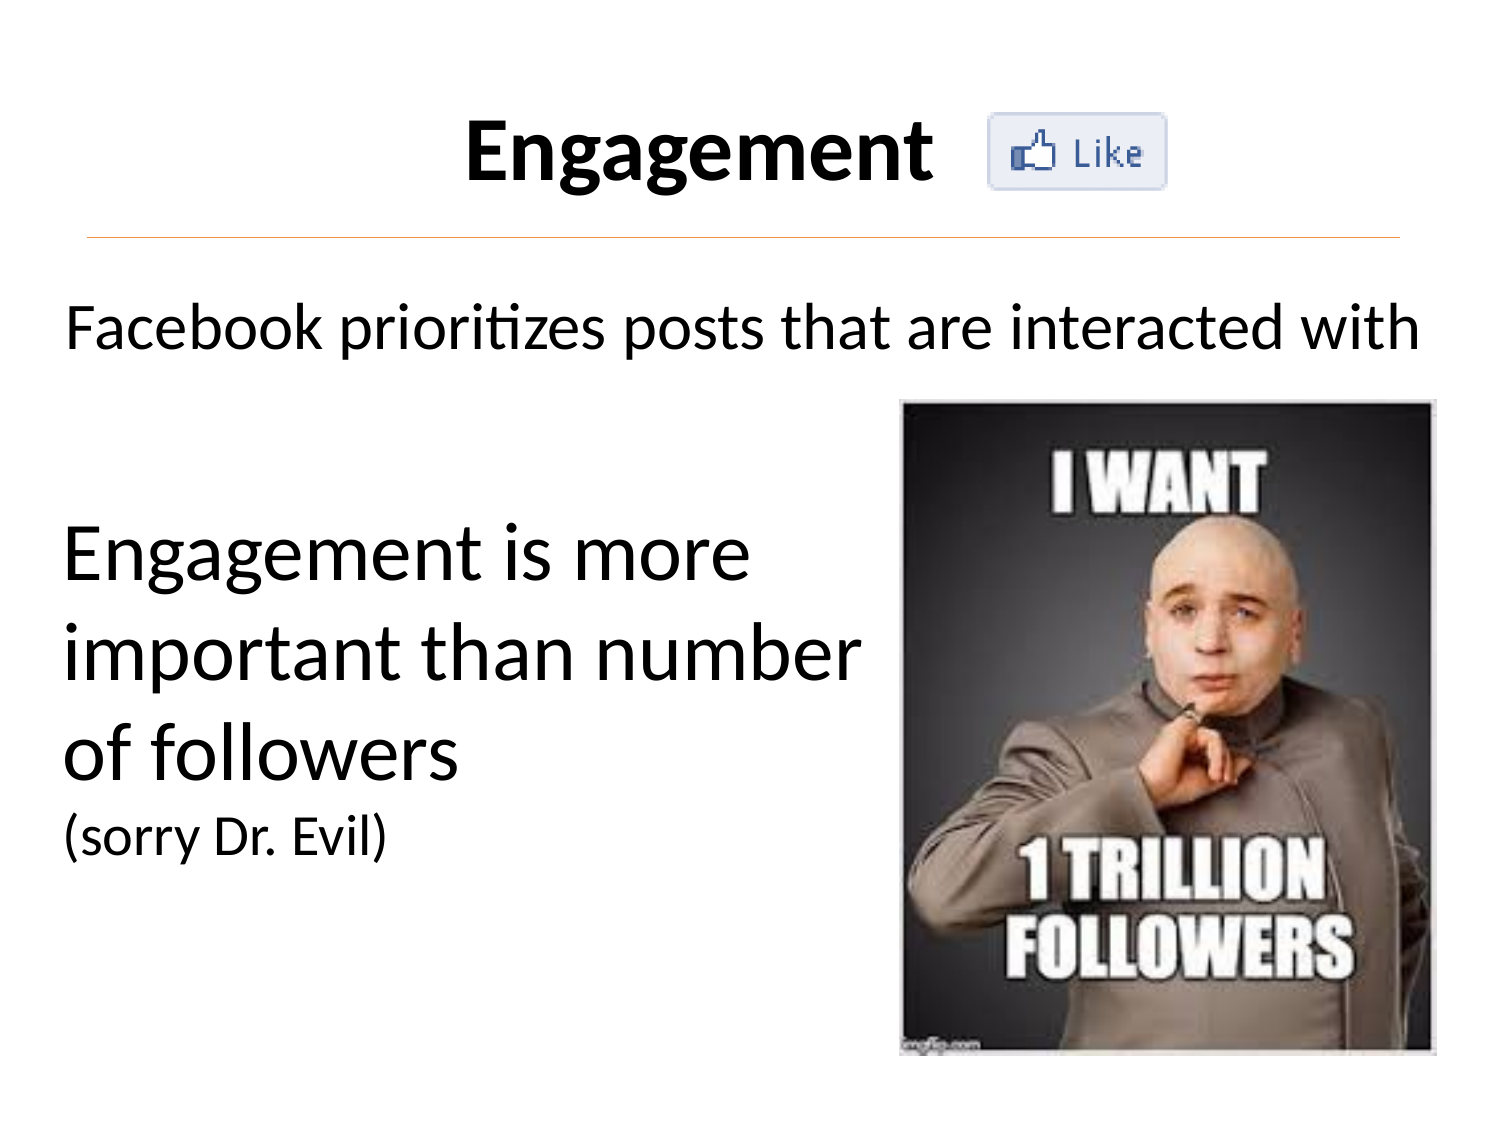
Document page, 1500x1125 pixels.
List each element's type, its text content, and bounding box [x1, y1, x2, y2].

picture [899, 399, 1437, 1056]
picture [987, 112, 1169, 192]
title Engagement [24, 50, 1375, 238]
text_box Engagement is more important than number of followers (sorry Dr. Evil) [47, 490, 894, 875]
list Facebook prioritizes posts that are interacted with [50, 275, 1475, 388]
